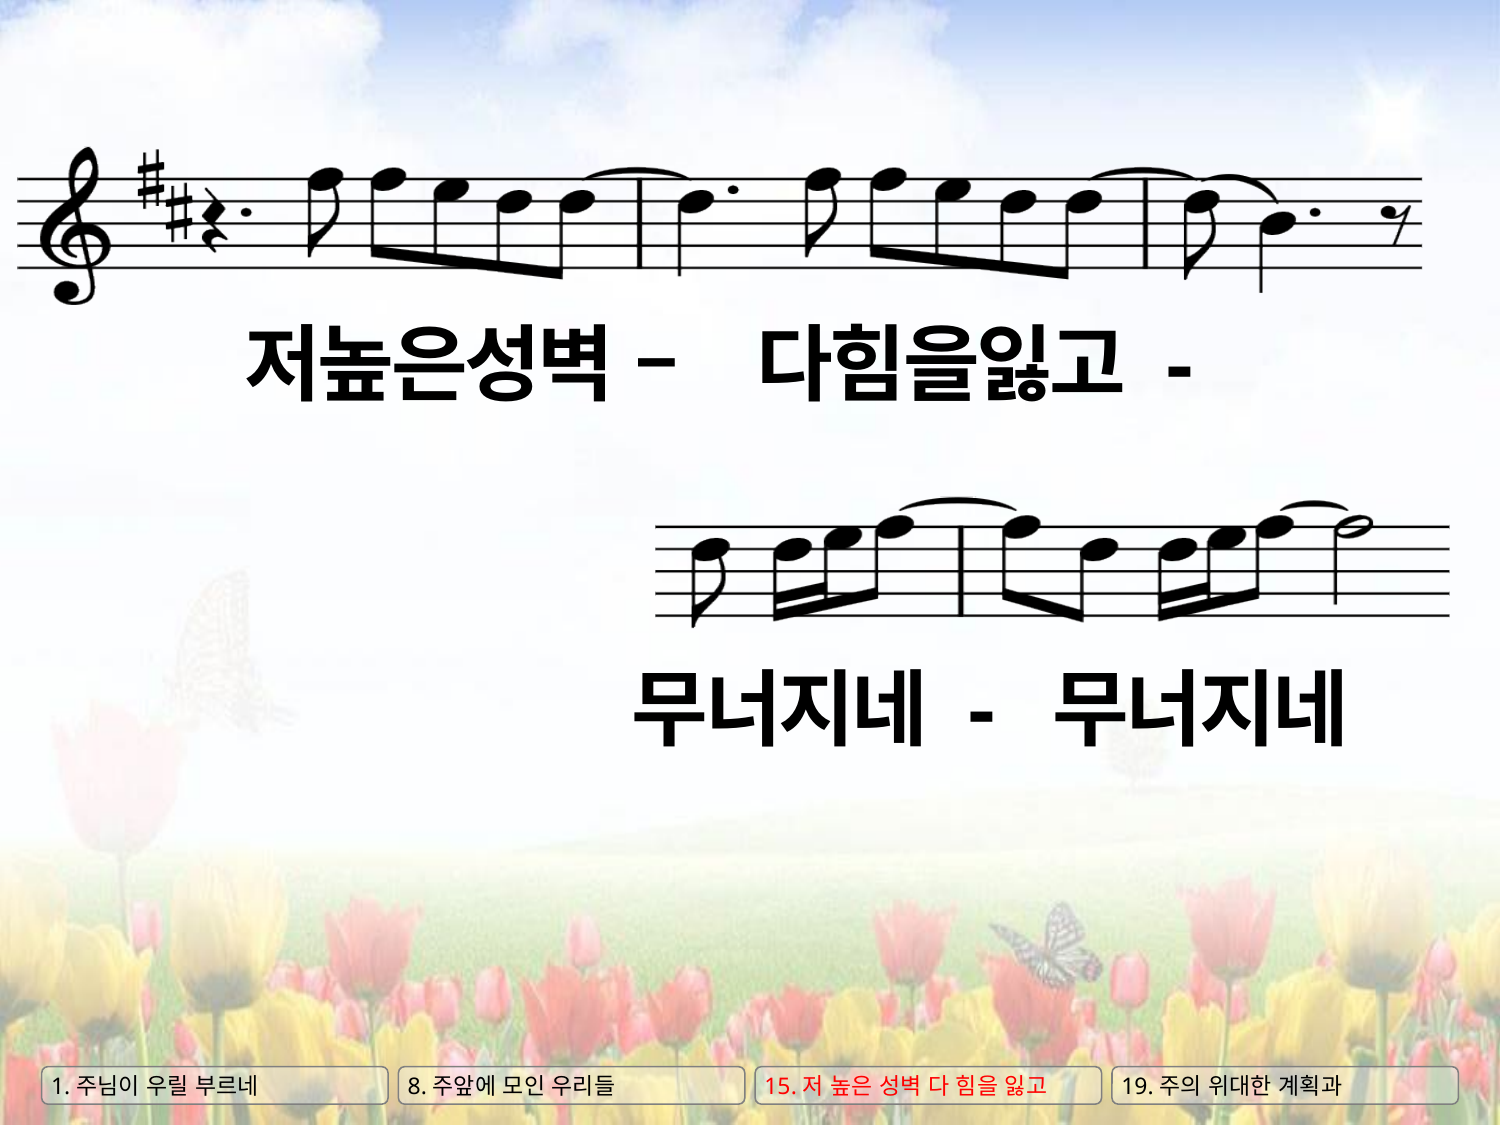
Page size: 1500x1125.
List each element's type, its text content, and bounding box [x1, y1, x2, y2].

text_box 8.주앞에 모인 우리들 [398, 1066, 745, 1105]
list 무너지네 - 무너지네 [185, 677, 1365, 790]
picture [0, 0, 1500, 1125]
list 저높은성벽 – 다힘을잃고 - [229, 341, 1365, 445]
text_box 19.주의 위대한 계획과 [1111, 1066, 1459, 1105]
text_box 15.저 높은 성벽 다 힘을 잃고 [755, 1066, 1102, 1105]
text_box 1.주님이 우릴 부르네 [41, 1066, 389, 1105]
